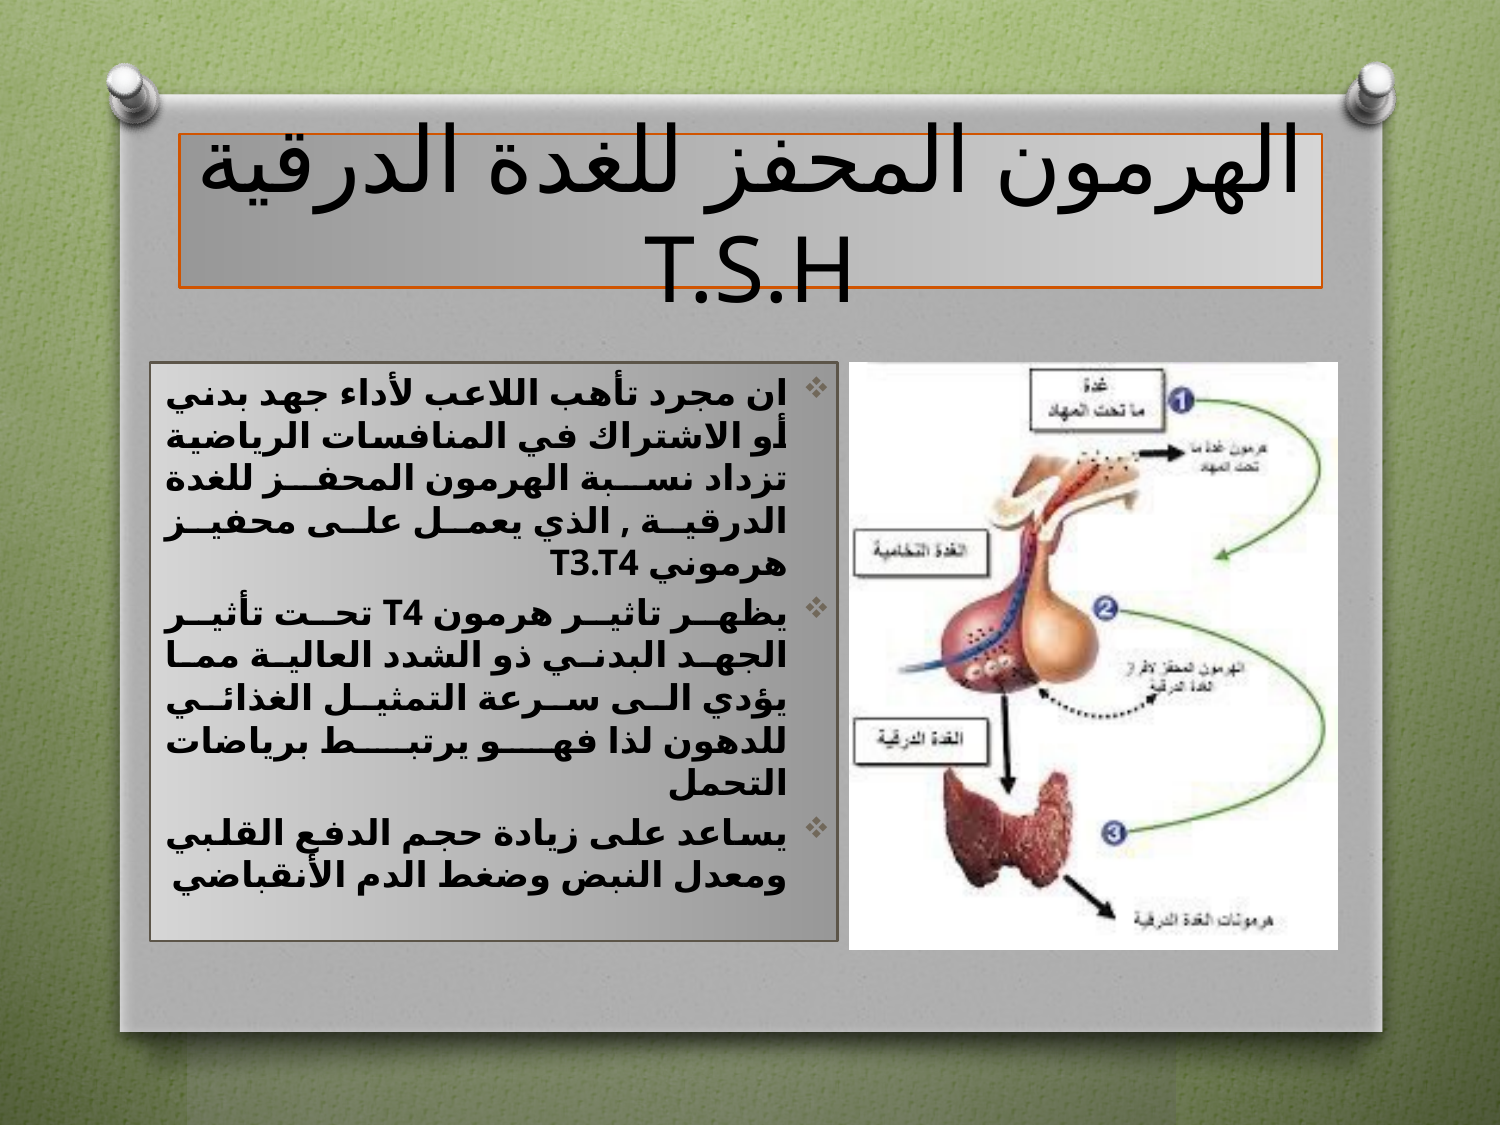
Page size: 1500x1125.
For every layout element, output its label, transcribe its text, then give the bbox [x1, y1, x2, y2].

picture [75, 29, 198, 153]
picture [1317, 35, 1439, 156]
picture [849, 362, 1338, 951]
title الهرمون المحفز للغدة الدرقية T.S.H [178, 133, 1323, 289]
list ان مجرد تأهب اللاعب لأداء جهد بدني أو الاشتراك في المنافسات الرياضية تزداد نسبة الهرمون المحفز للغدة الدرقية , الذي يعمل على محفيز هرموني T3.T4 يظهر تاثير هرمون T4 تحت تأثير الجهد البدني ذو الشدد العالية مما يؤدي الى سرعة التمثيل الغذائي للدهون لذا فهو يرتبط برياضات التحمل يساعد على زيادة حجم الدفع القلبي ومعدل النبض وضغط الدم الأنقباضي [149, 361, 839, 942]
